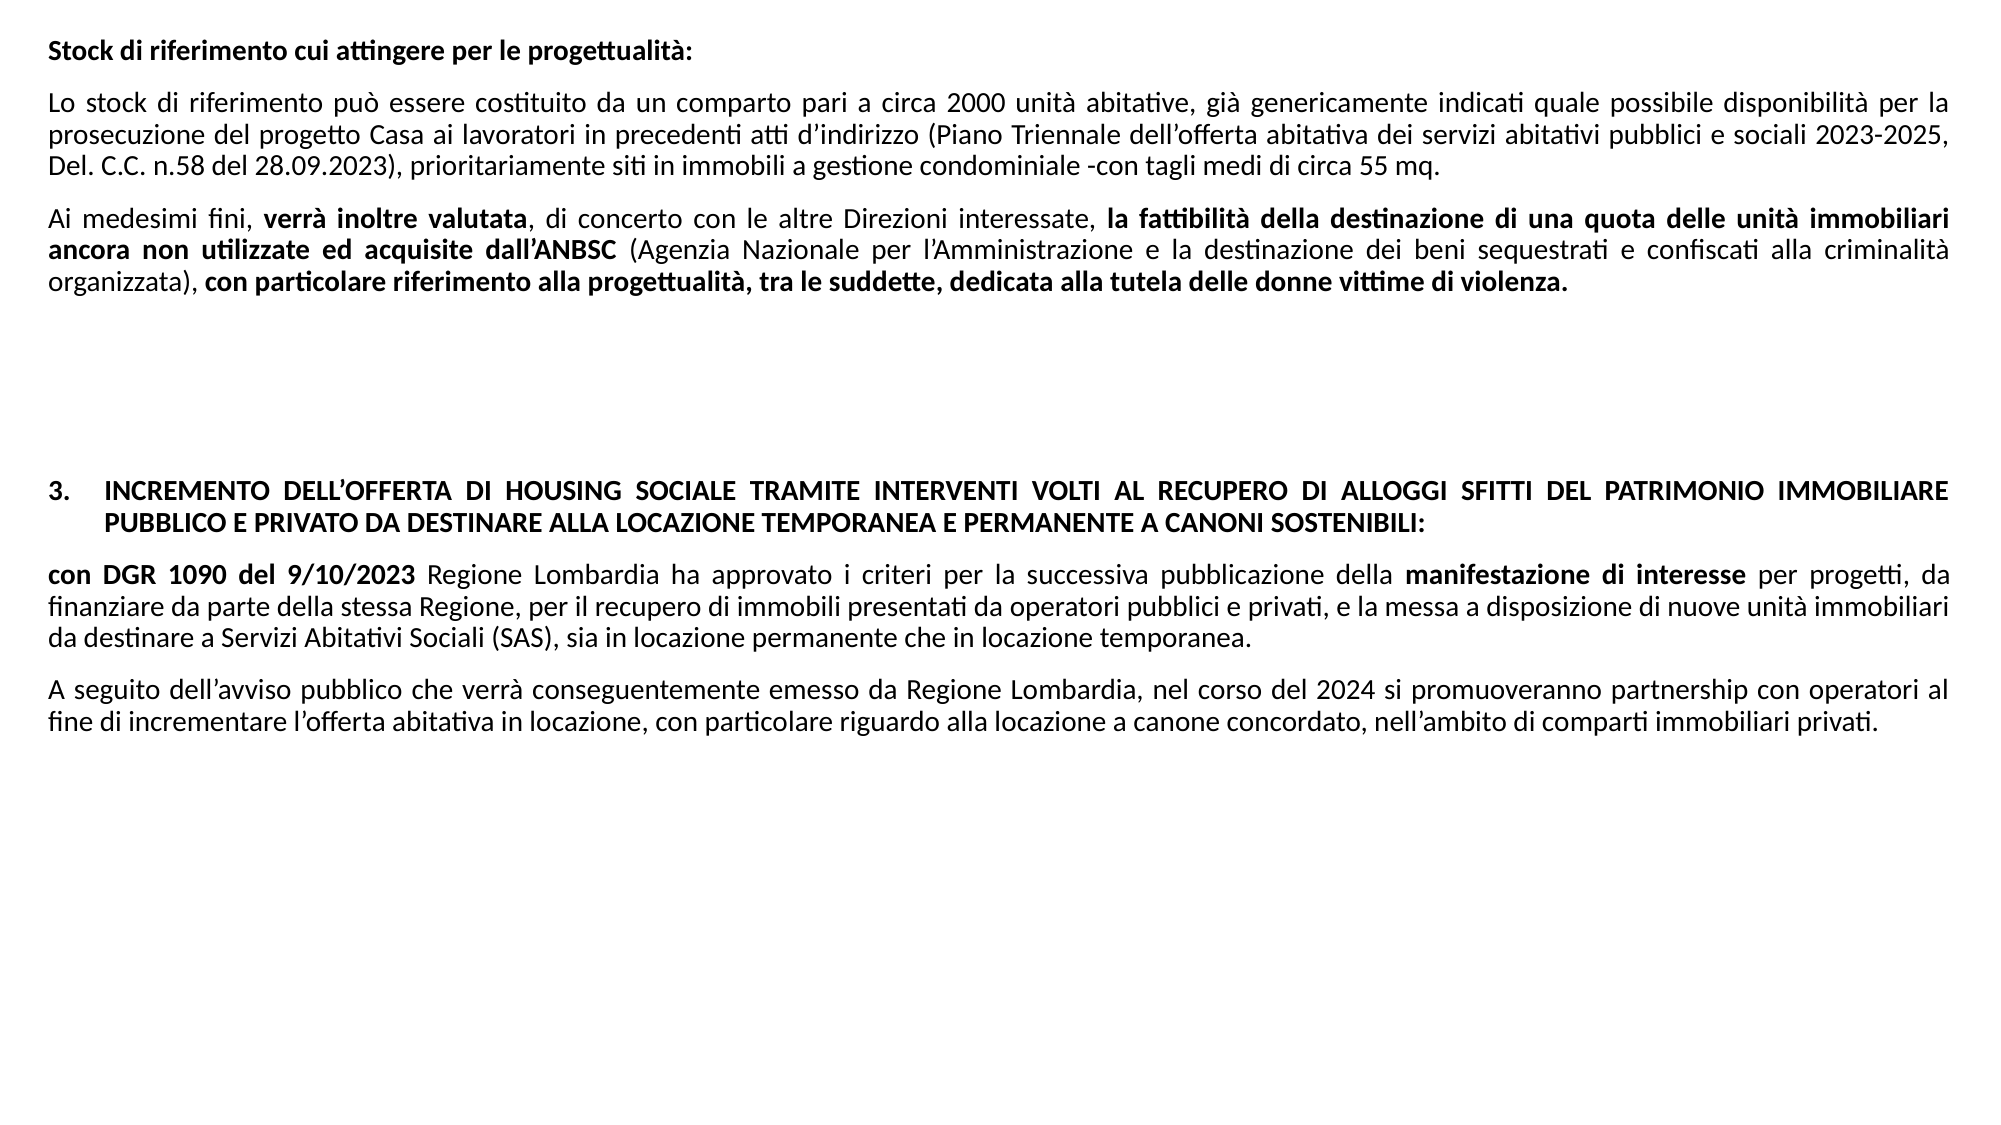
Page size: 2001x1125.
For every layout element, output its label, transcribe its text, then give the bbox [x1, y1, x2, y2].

list Stock di riferimento cui attingere per le progettualità: Lo stock di riferimento può essere costituito da un comparto pari a circa 2000 unità abitative, già genericamente indicati quale possibile disponibilità per la prosecuzione del progetto Casa ai lavoratori in precedenti atti d’indirizzo (Piano Triennale dell’offerta abitativa dei servizi abitativi pubblici e sociali 2023-2025, Del. C.C. n.58 del 28.09.2023), prioritariamente siti in immobili a gestione condominiale -con tagli medi di circa 55 mq. Ai medesimi fini, verrà inoltre valutata, di concerto con le altre Direzioni interessate, la fattibilità della destinazione di una quota delle unità immobiliari ancora non utilizzate ed acquisite dall’ANBSC (Agenzia Nazionale per l’Amministrazione e la destinazione dei beni sequestrati e confiscati alla criminalità organizzata), con particolare riferimento alla progettualità, tra le suddette, dedicata alla tutela delle donne vittime di violenza. INCREMENTO DELL’OFFERTA DI HOUSING SOCIALE TRAMITE INTERVENTI VOLTI AL RECUPERO DI ALLOGGI SFITTI DEL PATRIMONIO IMMOBILIARE PUBBLICO E PRIVATO DA DESTINARE ALLA LOCAZIONE TEMPORANEA E PERMANENTE A CANONI SOSTENIBILI: con DGR 1090 del 9/10/2023 Regione Lombardia ha approvato i criteri per la successiva pubblicazione della manifestazione di interesse per progetti, da finanziare da parte della stessa Regione, per il recupero di immobili presentati da operatori pubblici e privati, e la messa a disposizione di nuove unità immobiliari da destinare a Servizi Abitativi Sociali (SAS), sia in locazione permanente che in locazione temporanea. A seguito dell’avviso pubblico che verrà conseguentemente emesso da Regione Lombardia, nel corso del 2024 si promuoveranno partnership con operatori al fine di incrementare l’offerta abitativa in locazione, con particolare riguardo alla locazione a canone concordato, nell’ambito di comparti immobiliari privati. [33, 27, 1966, 1078]
